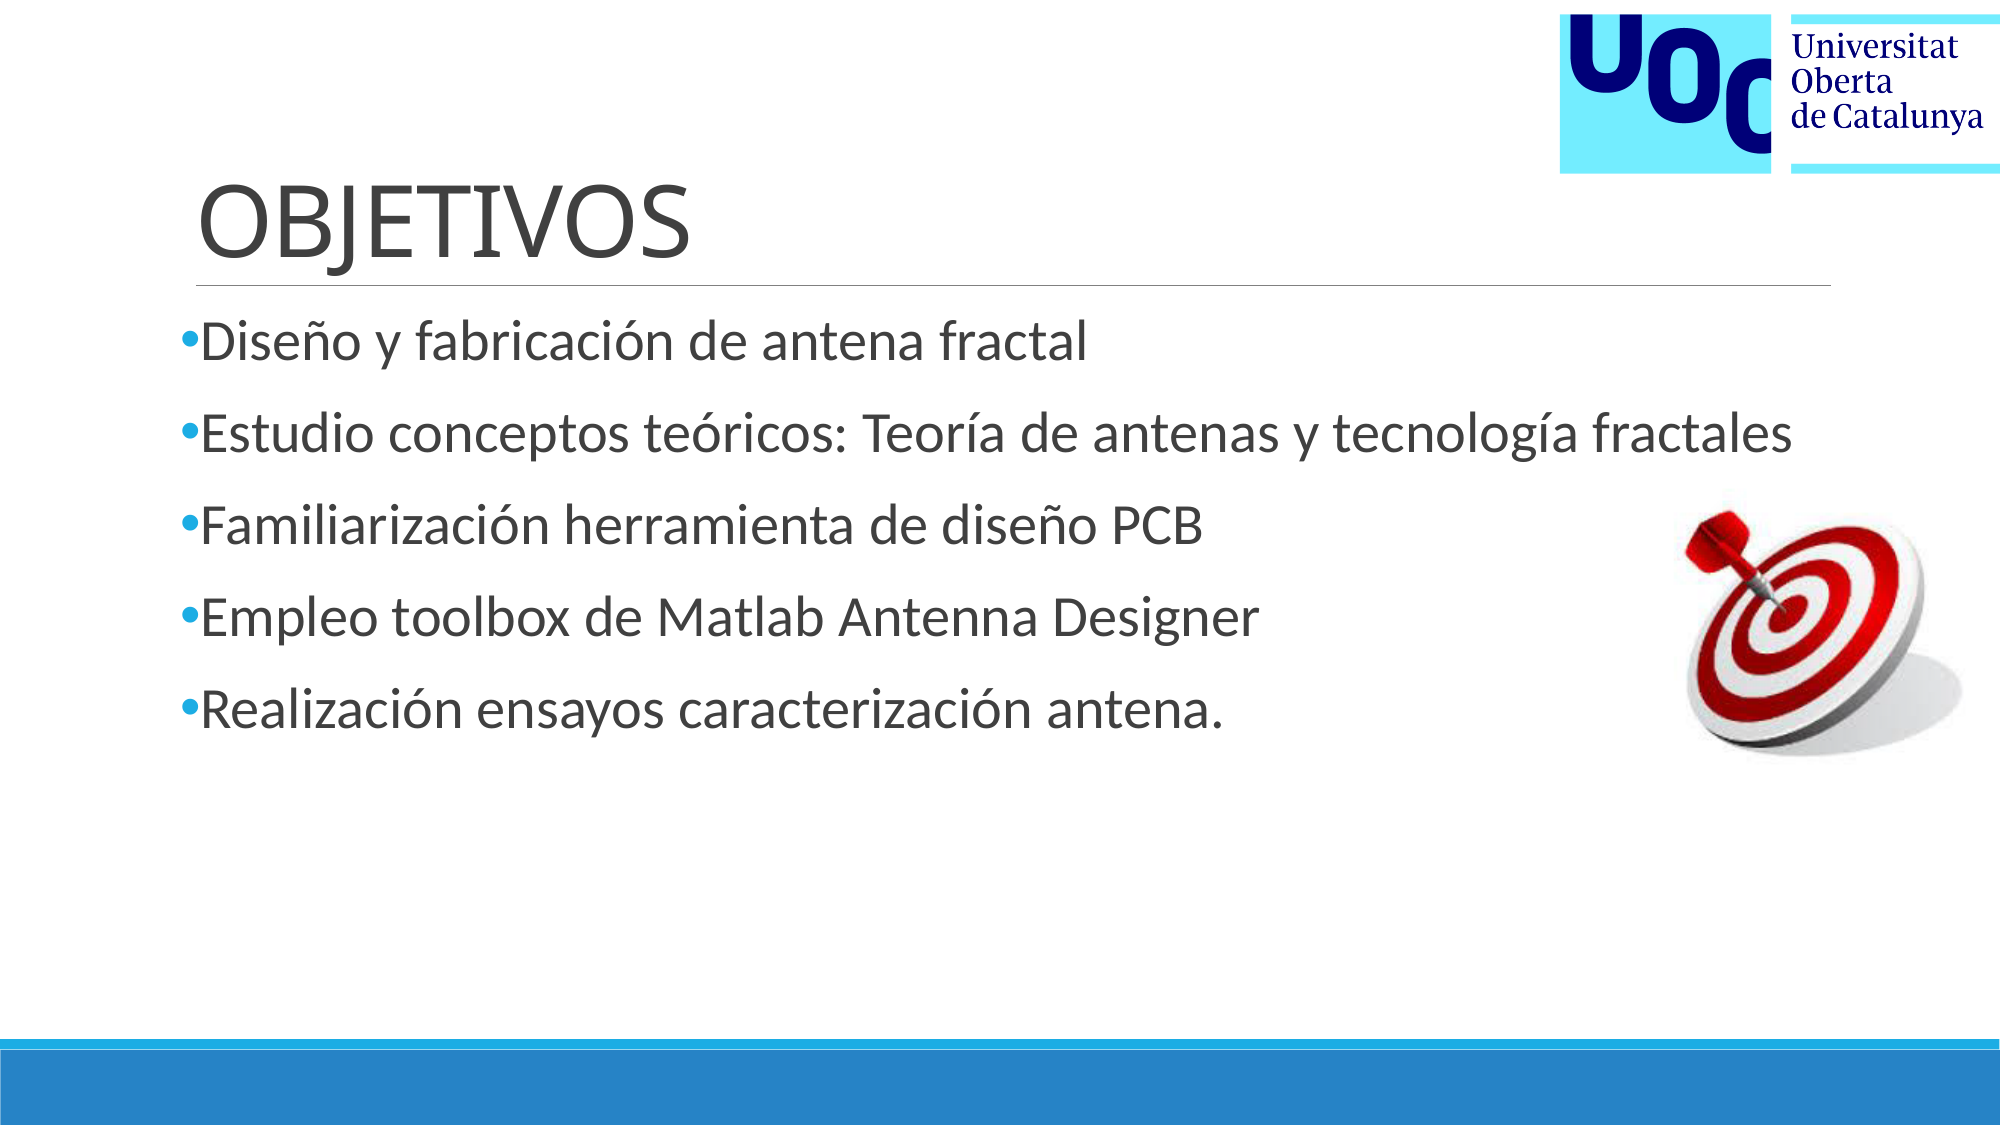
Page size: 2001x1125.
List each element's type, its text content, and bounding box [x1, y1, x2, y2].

picture [1548, 3, 2000, 185]
title OBJETIVOS [180, 47, 1830, 285]
list Diseño y fabricación de antena fractal Estudio conceptos teóricos: Teoría de antenas y tecnología fractales Familiarización herramienta de diseño PCB Empleo toolbox de Matlab Antenna Designer Realización ensayos caracterización antena. [180, 302, 1830, 963]
picture [1650, 465, 1990, 801]
